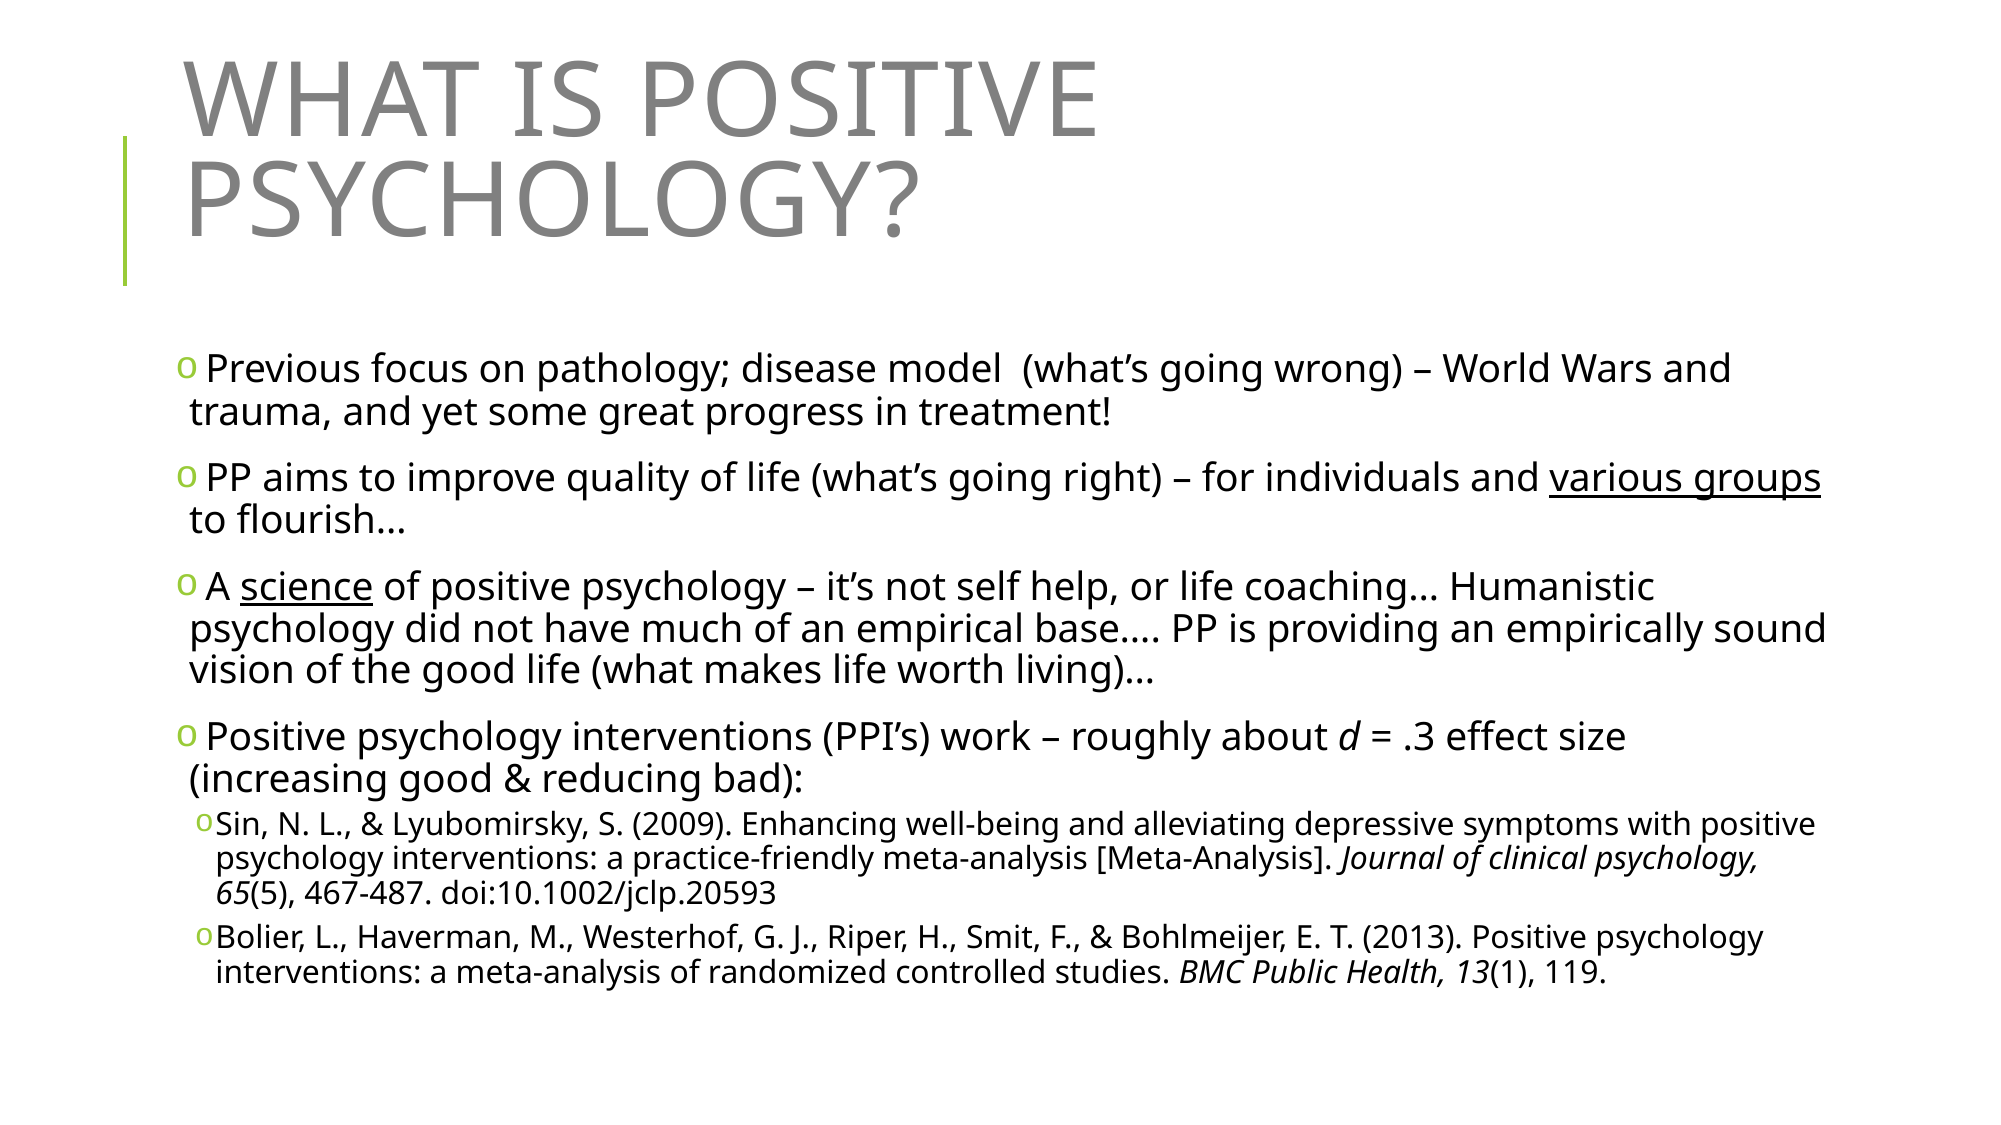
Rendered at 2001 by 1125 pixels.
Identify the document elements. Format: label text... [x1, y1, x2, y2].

text_box Previous focus on pathology; disease model (what’s going wrong) – World Wars and trauma, and yet some great progress in treatment! PP aims to improve quality of life (what’s going right) – for individuals and various groups to flourish… A science of positive psychology – it’s not self help, or life coaching… Humanistic psychology did not have much of an empirical base…. PP is providing an empirically sound vision of the good life (what makes life worth living)… Positive psychology interventions (PPI’s) work – roughly about d = .3 effect size (increasing good & reducing bad): Sin, N. L., & Lyubomirsky, S. (2009). Enhancing well-being and alleviating depressive symptoms with positive psychology interventions: a practice-friendly meta-analysis [Meta-Analysis]. Journal of clinical psychology, 65(5), 467-487. doi:10.1002/jclp.20593 Bolier, L., Haverman, M., Westerhof, G. J., Riper, H., Smit, F., & Bohlmeijer, E. T. (2013). Positive psychology interventions: a meta-analysis of randomized controlled studies. BMC Public Health, 13(1), 119. [168, 341, 1843, 1002]
title What is positive psychology? [168, 96, 1763, 341]
